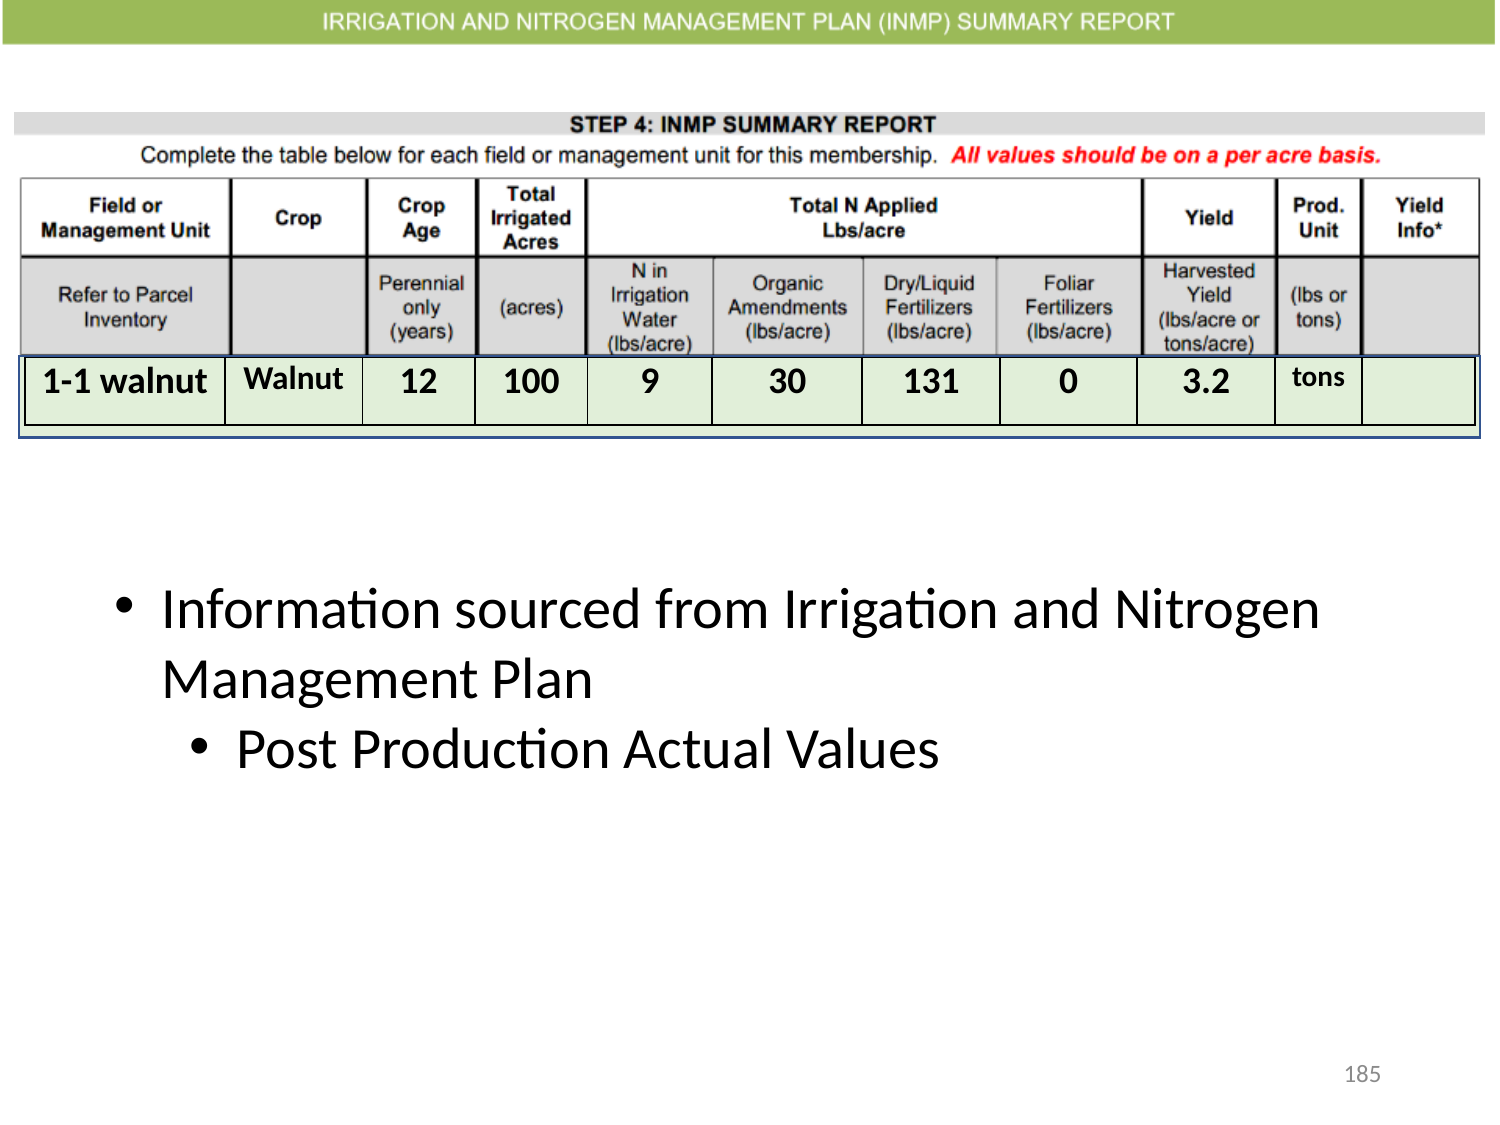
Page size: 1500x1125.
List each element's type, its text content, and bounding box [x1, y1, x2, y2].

picture [0, 0, 1500, 51]
text_box [18, 356, 1481, 439]
table_header Walnut [226, 358, 362, 424]
table_header 9 [588, 358, 711, 424]
table_header 1-1 walnut [26, 358, 224, 424]
table_header 3.2 [1138, 358, 1274, 424]
table_header tons [1276, 358, 1361, 424]
slide_number 185 [1059, 1042, 1397, 1103]
text_box Information sourced from Irrigation and Nitrogen Management Plan Post Production Actual Values [99, 562, 1350, 788]
table_header 100 [476, 358, 587, 424]
table_header [1363, 358, 1474, 424]
table_header 30 [713, 358, 861, 424]
table_header 131 [863, 358, 999, 424]
table_header 0 [1001, 358, 1136, 424]
table_header 12 [363, 358, 474, 424]
picture [14, 112, 1485, 356]
